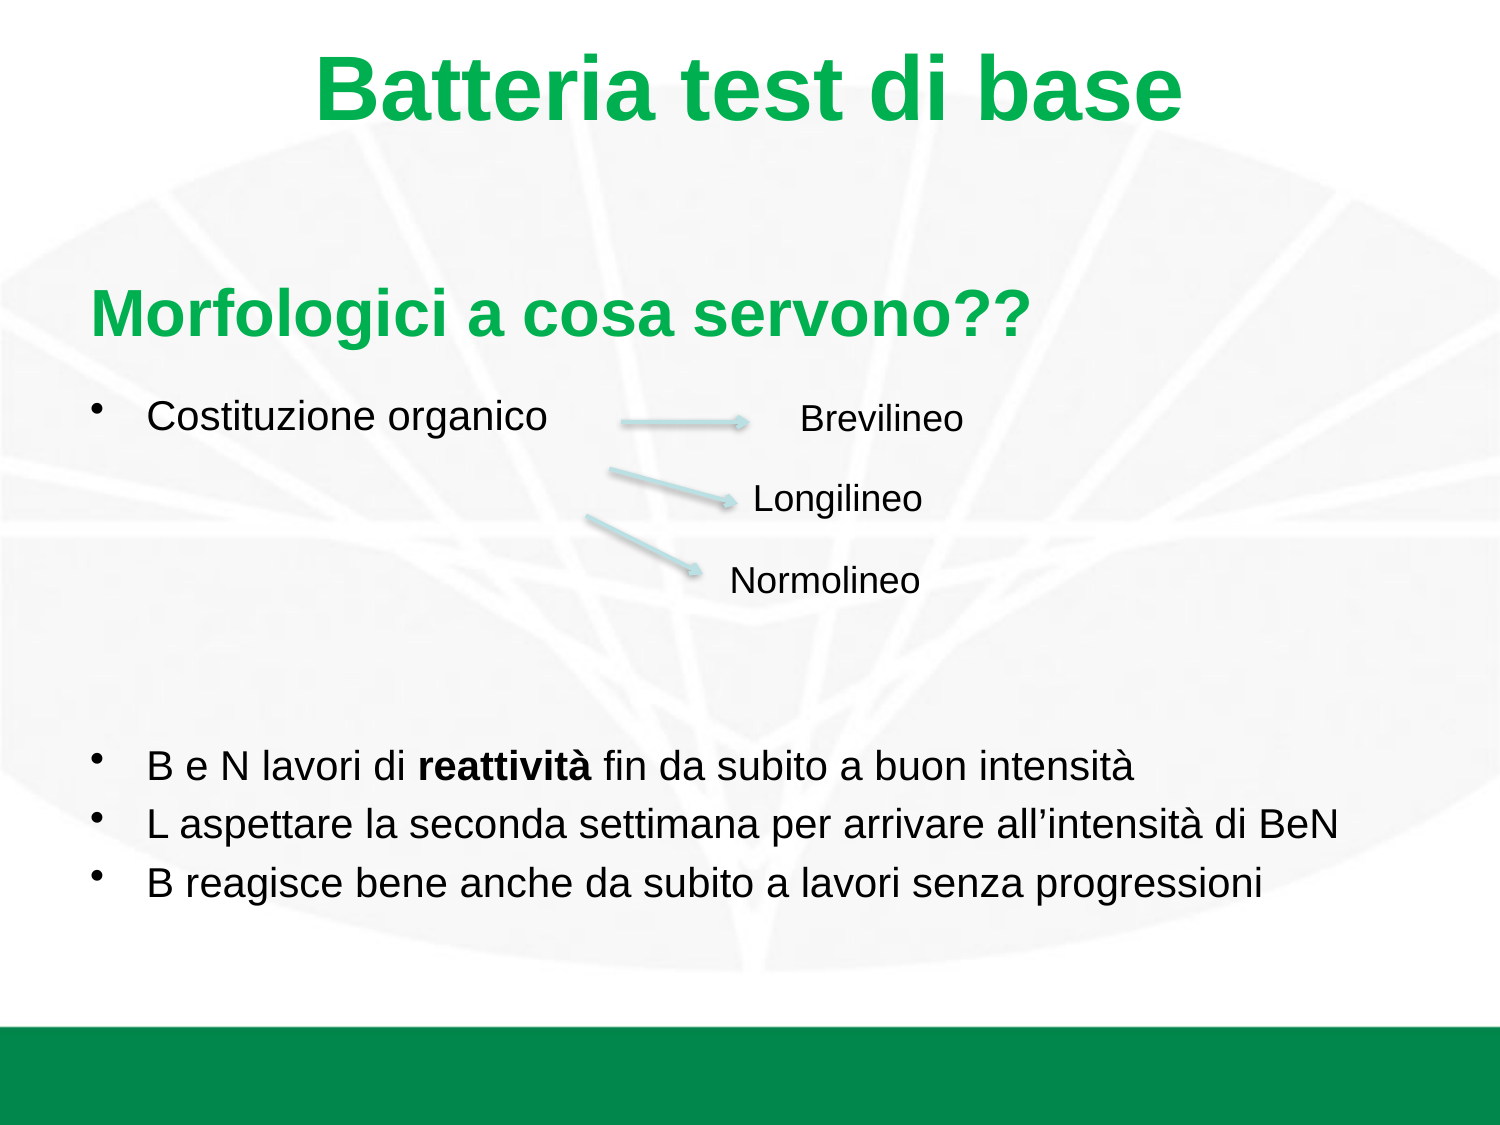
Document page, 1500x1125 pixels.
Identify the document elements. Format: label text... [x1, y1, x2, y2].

list Morfologici a cosa servono?? Costituzione organico B e N lavori di reattività fin da subito a buon intensità L aspettare la seconda settimana per arrivare all’intensità di BeN B reagisce bene anche da subito a lavori senza progressioni [74, 262, 1426, 1006]
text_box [609, 468, 739, 505]
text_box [585, 515, 704, 575]
text_box Normolineo [714, 548, 1079, 609]
picture [0, 0, 1500, 1125]
title Batteria test di base [74, 44, 1426, 233]
text_box Longilineo [738, 466, 1102, 527]
text_box Brevilineo [785, 386, 1149, 447]
